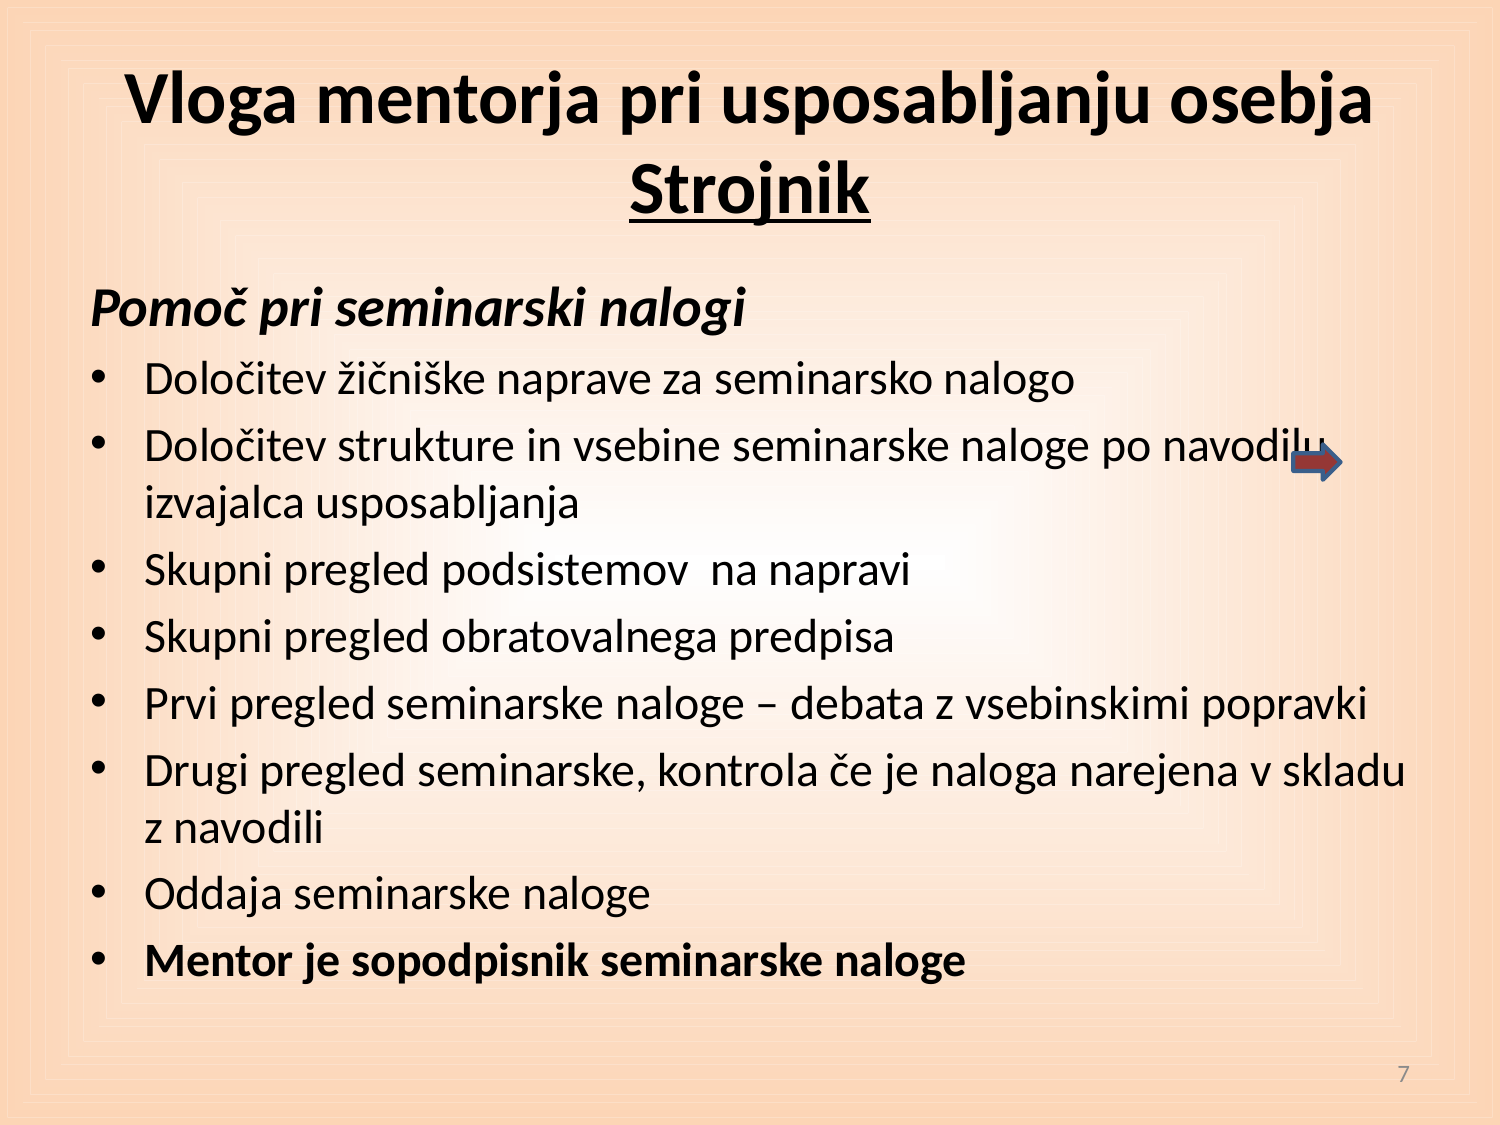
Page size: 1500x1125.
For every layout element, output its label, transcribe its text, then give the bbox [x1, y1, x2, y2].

text_box [1291, 442, 1343, 482]
slide_number 7 [1074, 1042, 1425, 1103]
title Vloga mentorja pri usposabljanju osebja Strojnik [75, 45, 1425, 233]
list Pomoč pri seminarski nalogi Določitev žičniške naprave za seminarsko nalogo Določitev strukture in vsebine seminarske naloge po navodilu izvajalca usposabljanja Skupni pregled podsistemov na napravi Skupni pregled obratovalnega predpisa Prvi pregled seminarske naloge – debata z vsebinskimi popravki Drugi pregled seminarske, kontrola če je naloga narejena v skladu z navodili Oddaja seminarske naloge Mentor je sopodpisnik seminarske naloge [75, 262, 1425, 1005]
